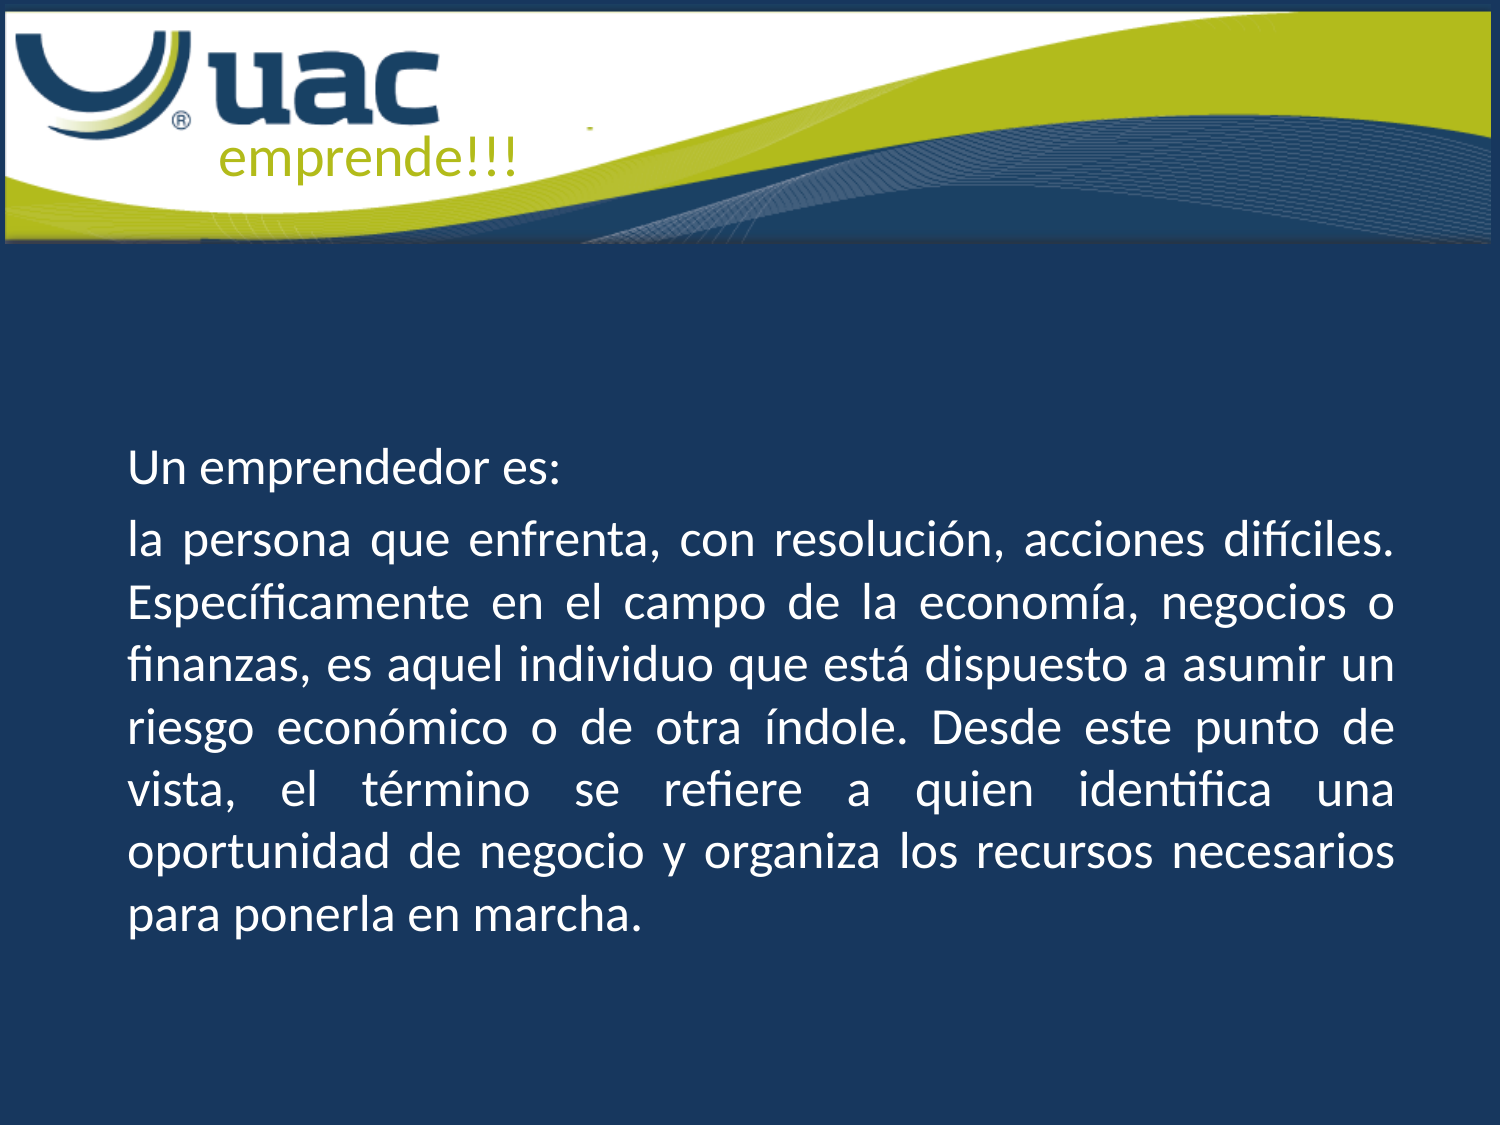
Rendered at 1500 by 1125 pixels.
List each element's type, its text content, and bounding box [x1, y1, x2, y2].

picture [5, 4, 1491, 244]
subtitle Un emprendedor es: la persona que enfrenta, con resolución, acciones difíciles. Específicamente en el campo de la economía, negocios o finanzas, es aquel individuo que está dispuesto a asumir un riesgo económico o de otra índole. Desde este punto de vista, el término se refiere a quien identifica una oportunidad de negocio y organiza los recursos necesarios para ponerla en marcha. [112, 278, 1412, 1035]
